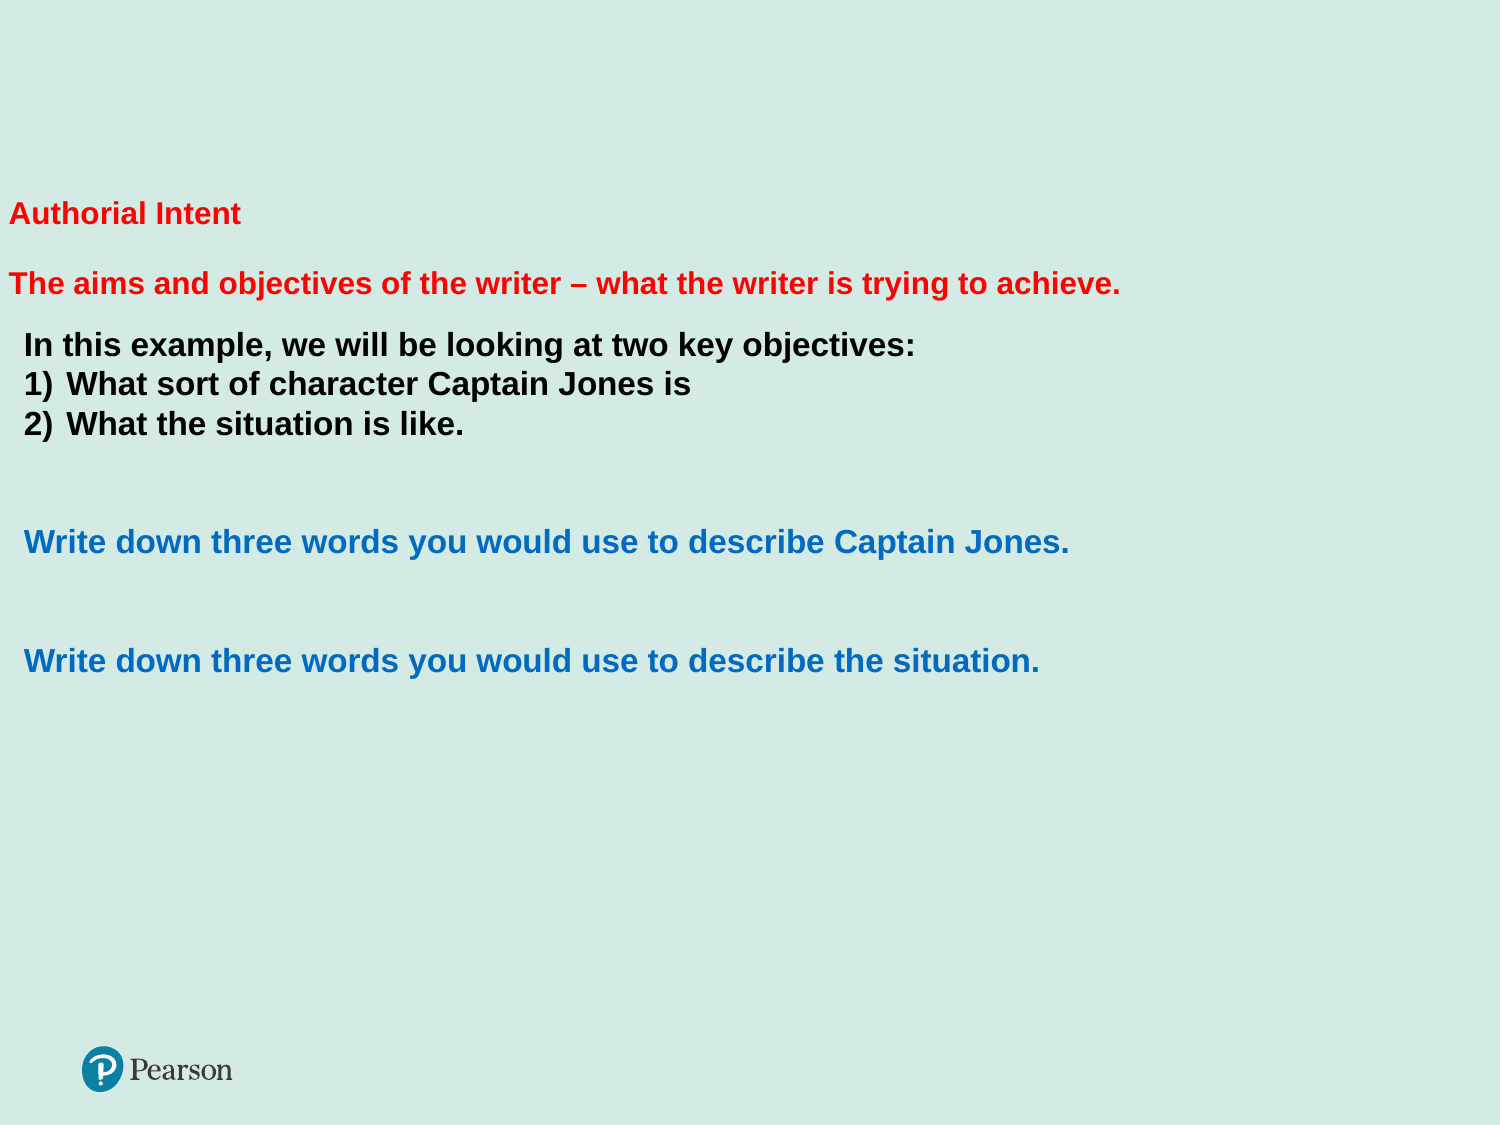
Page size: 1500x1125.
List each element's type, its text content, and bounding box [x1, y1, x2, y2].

list In this example, we will be looking at two key objectives: What sort of character Captain Jones is What the situation is like. Write down three words you would use to describe Captain Jones. Write down three words you would use to describe the situation. [24, 323, 1485, 943]
title Authorial Intent The aims and objectives of the writer – what the writer is trying to achieve. [8, 160, 1469, 302]
